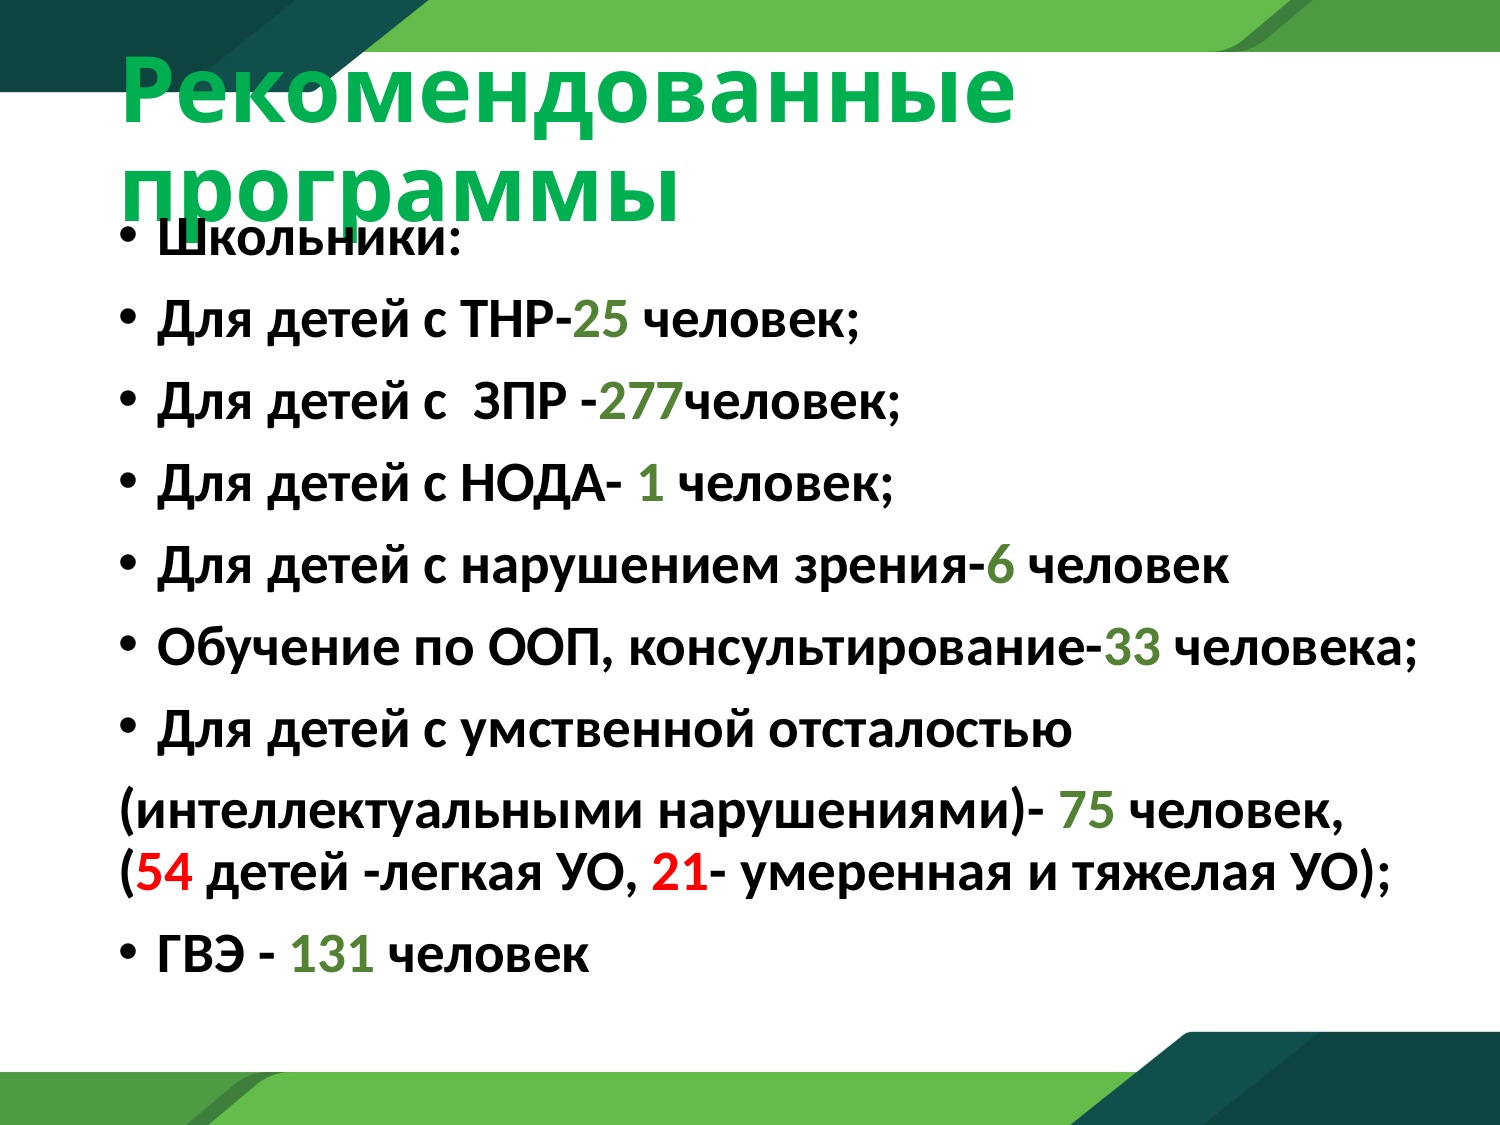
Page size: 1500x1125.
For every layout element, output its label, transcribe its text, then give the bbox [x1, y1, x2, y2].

title Рекомендованные программы [103, 59, 1397, 198]
picture [0, 0, 1500, 1125]
list Школьники: Для детей с ТНР-25 человек; Для детей с ЗПР -277человек; Для детей с НОДА- 1 человек; Для детей с нарушением зрения-6 человек Обучение по ООП, консультирование-33 человека; Для детей с умственной отсталостью (интеллектуальными нарушениями)- 75 человек, (54 детей -легкая УО, 21- умеренная и тяжелая УО); ГВЭ - 131 человек [103, 198, 1438, 1014]
